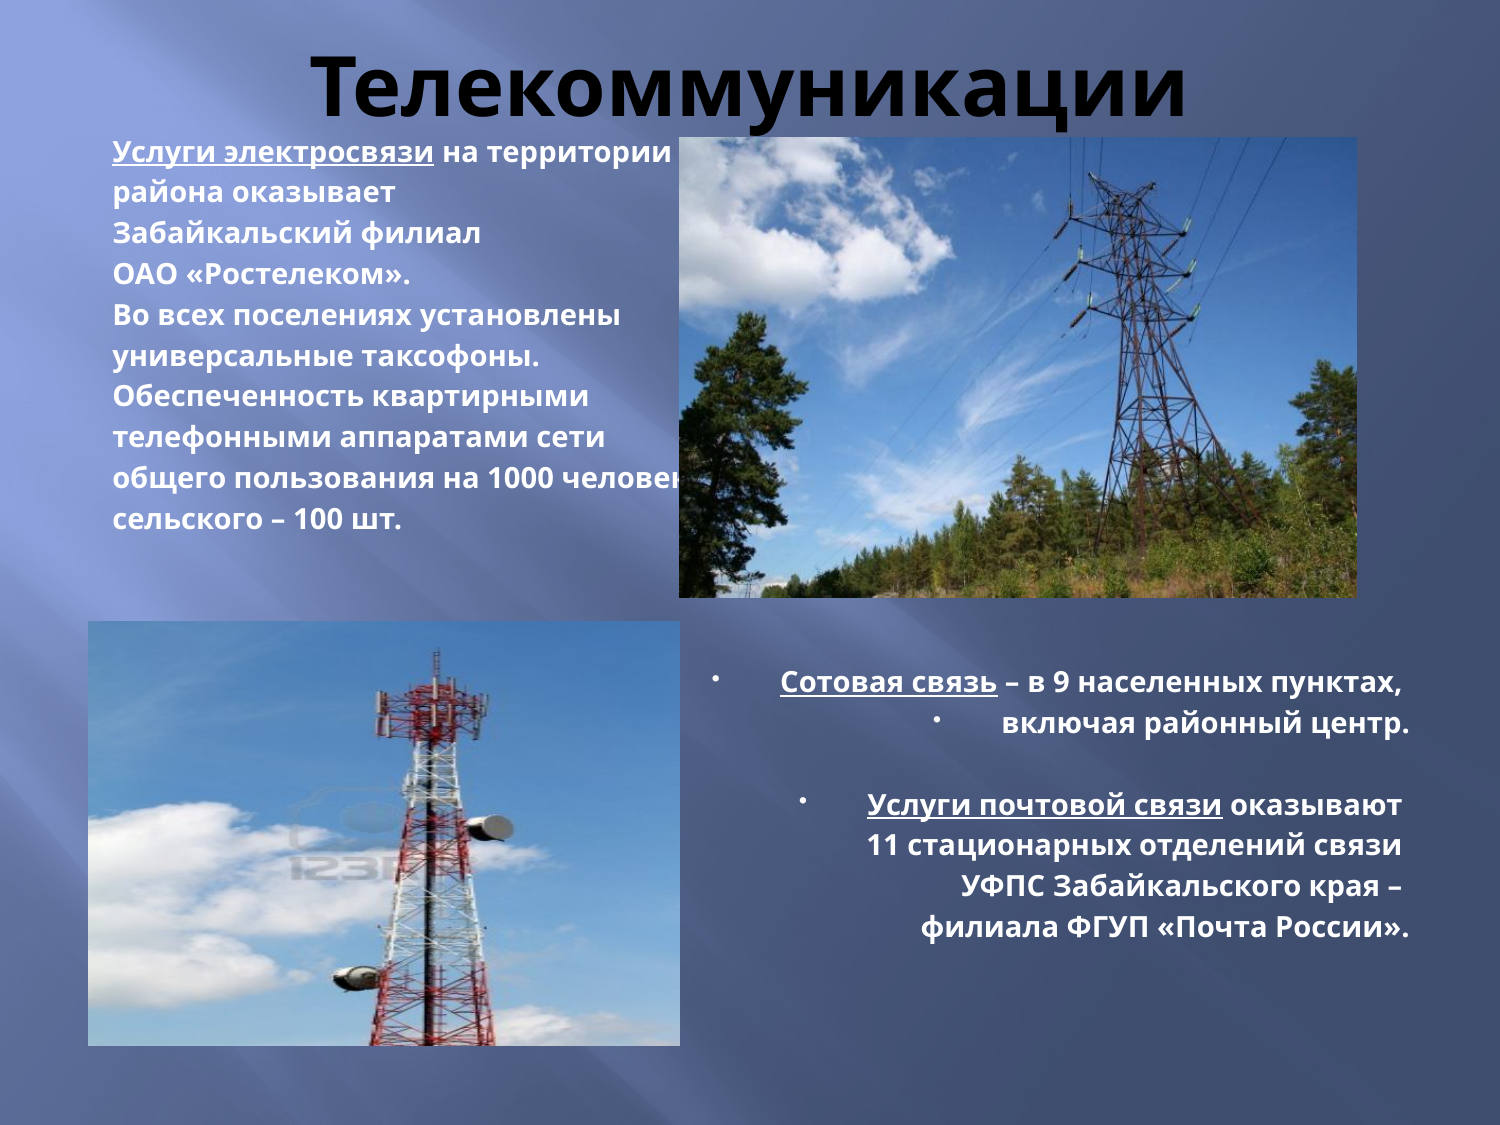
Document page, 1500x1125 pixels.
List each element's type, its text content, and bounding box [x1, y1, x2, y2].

picture [678, 136, 1357, 599]
picture [88, 621, 680, 1046]
list Услуги электросвязи на территории района оказывает Забайкальский филиал ОАО «Ростелеком». Во всех поселениях установлены универсальные таксофоны. Обеспеченность квартирными телефонными аппаратами сети общего пользования на 1000 человек: сельского – 100 шт. Сотовая связь – в 9 населенных пунктах, включая районный центр. Услуги почтовой связи оказывают 11 стационарных отделений связи УФПС Забайкальского края – филиала ФГУП «Почта России». [75, 125, 1425, 1059]
title Телекоммуникации [75, 24, 1425, 125]
